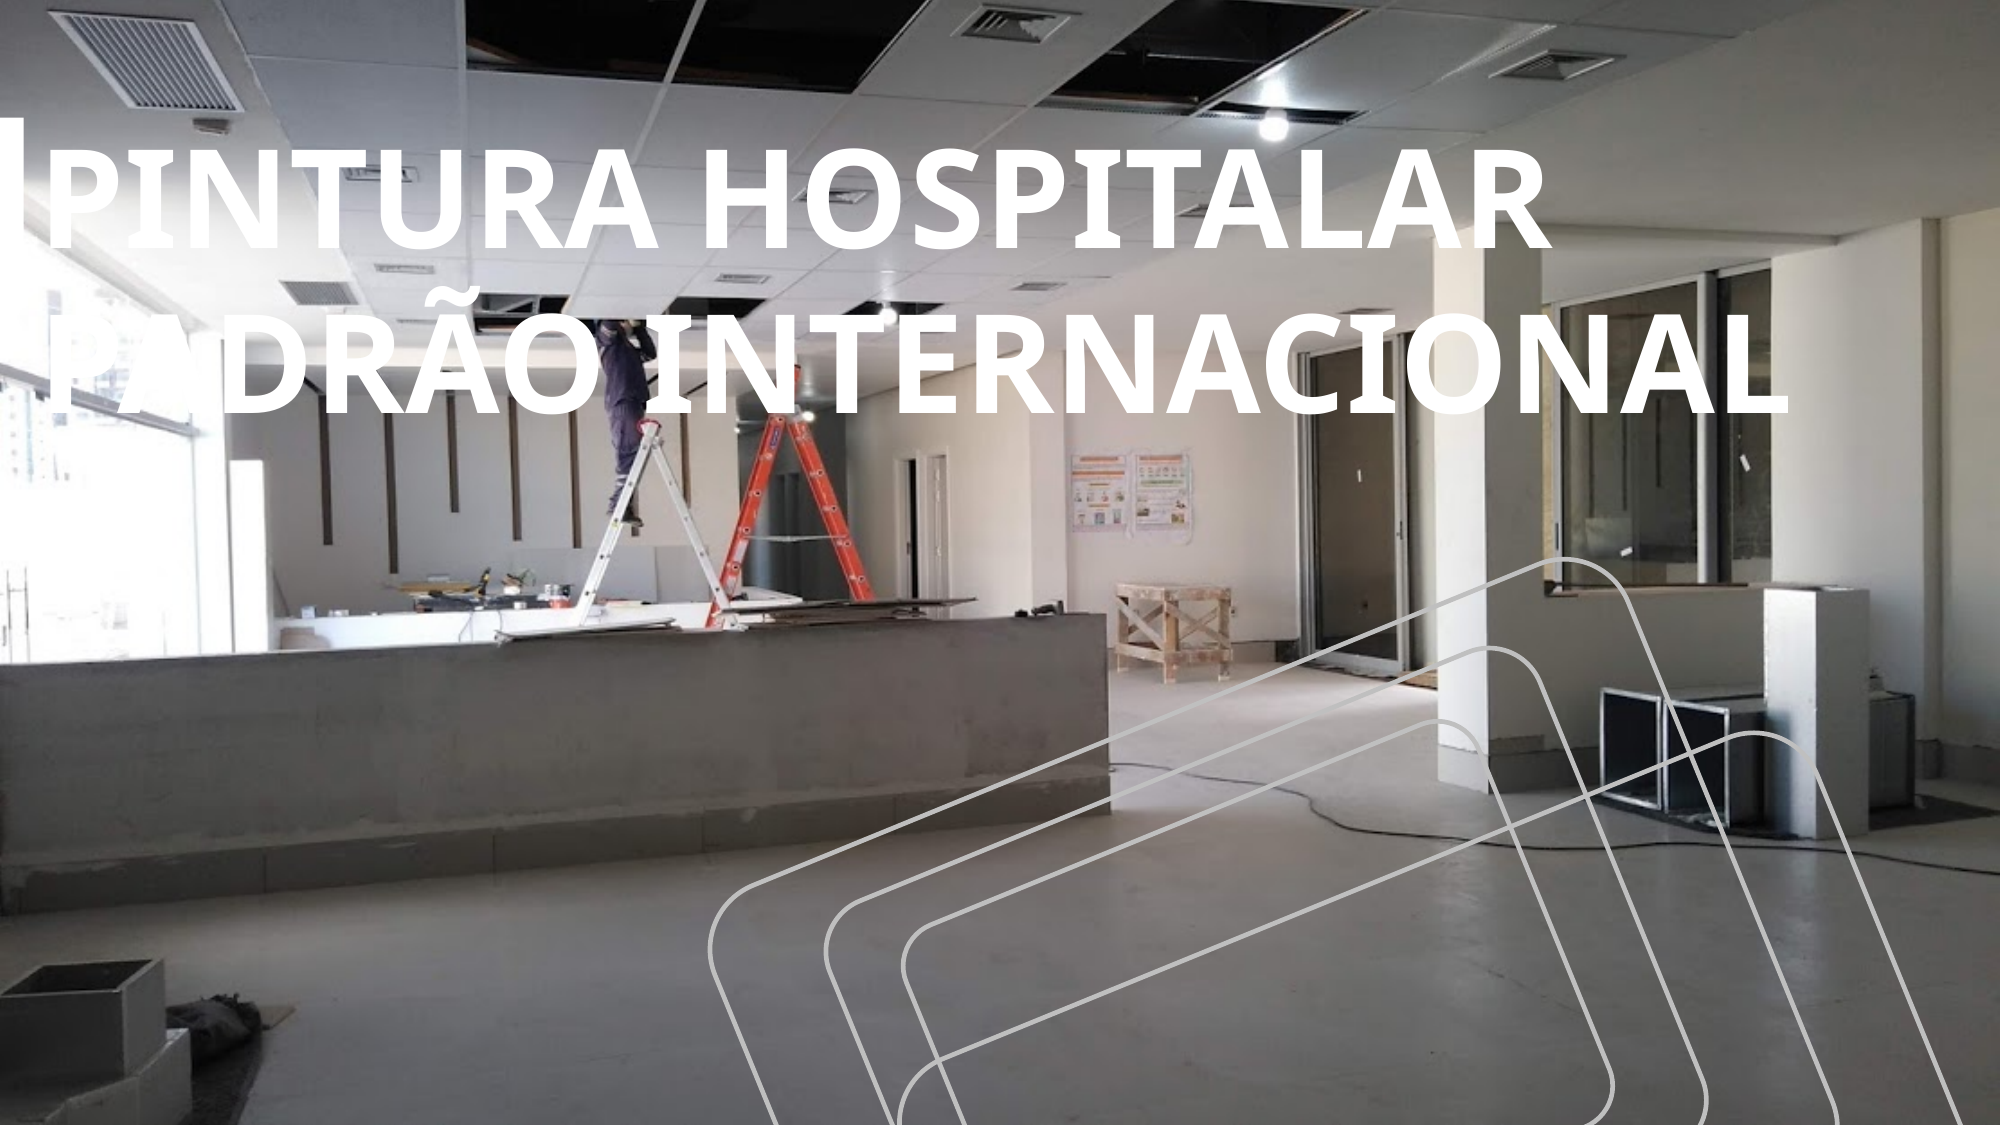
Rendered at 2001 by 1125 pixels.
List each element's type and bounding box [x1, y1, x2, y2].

picture [0, 0, 2000, 1125]
text_box [780, 699, 1957, 1125]
